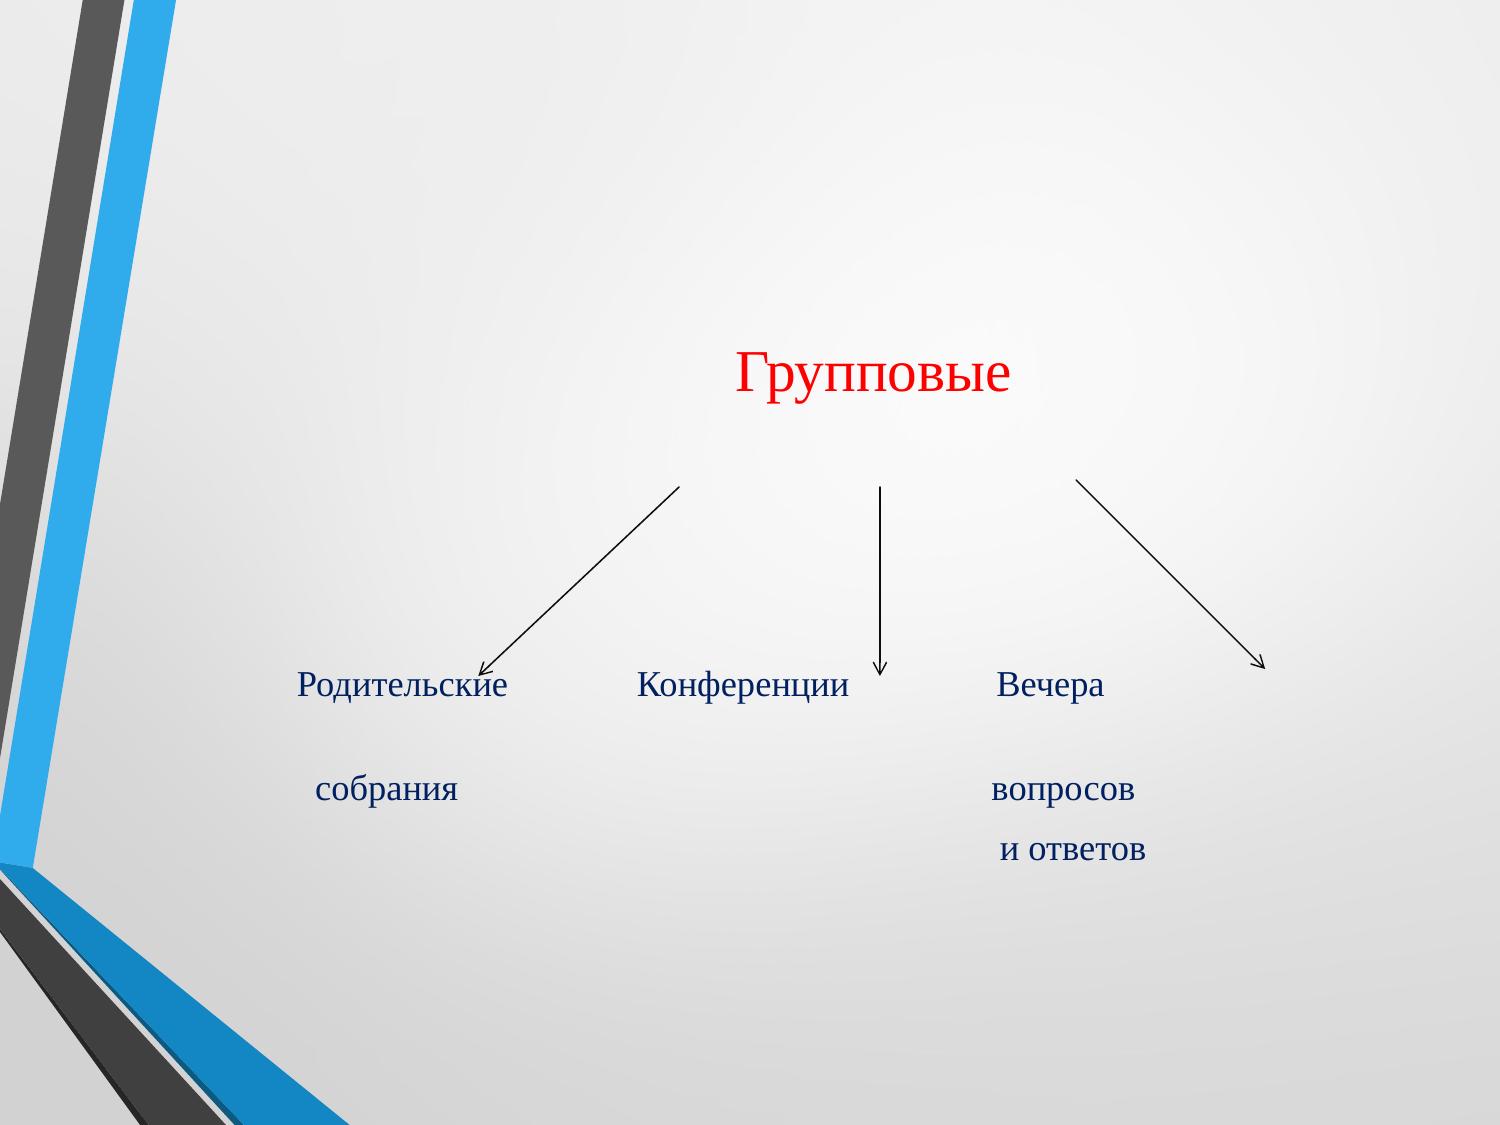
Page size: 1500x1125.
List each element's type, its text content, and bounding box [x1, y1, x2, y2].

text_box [477, 486, 680, 677]
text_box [1075, 479, 1266, 670]
list Групповые Родительские Конференции Вечера собрания вопросов и ответов [171, 137, 1500, 922]
